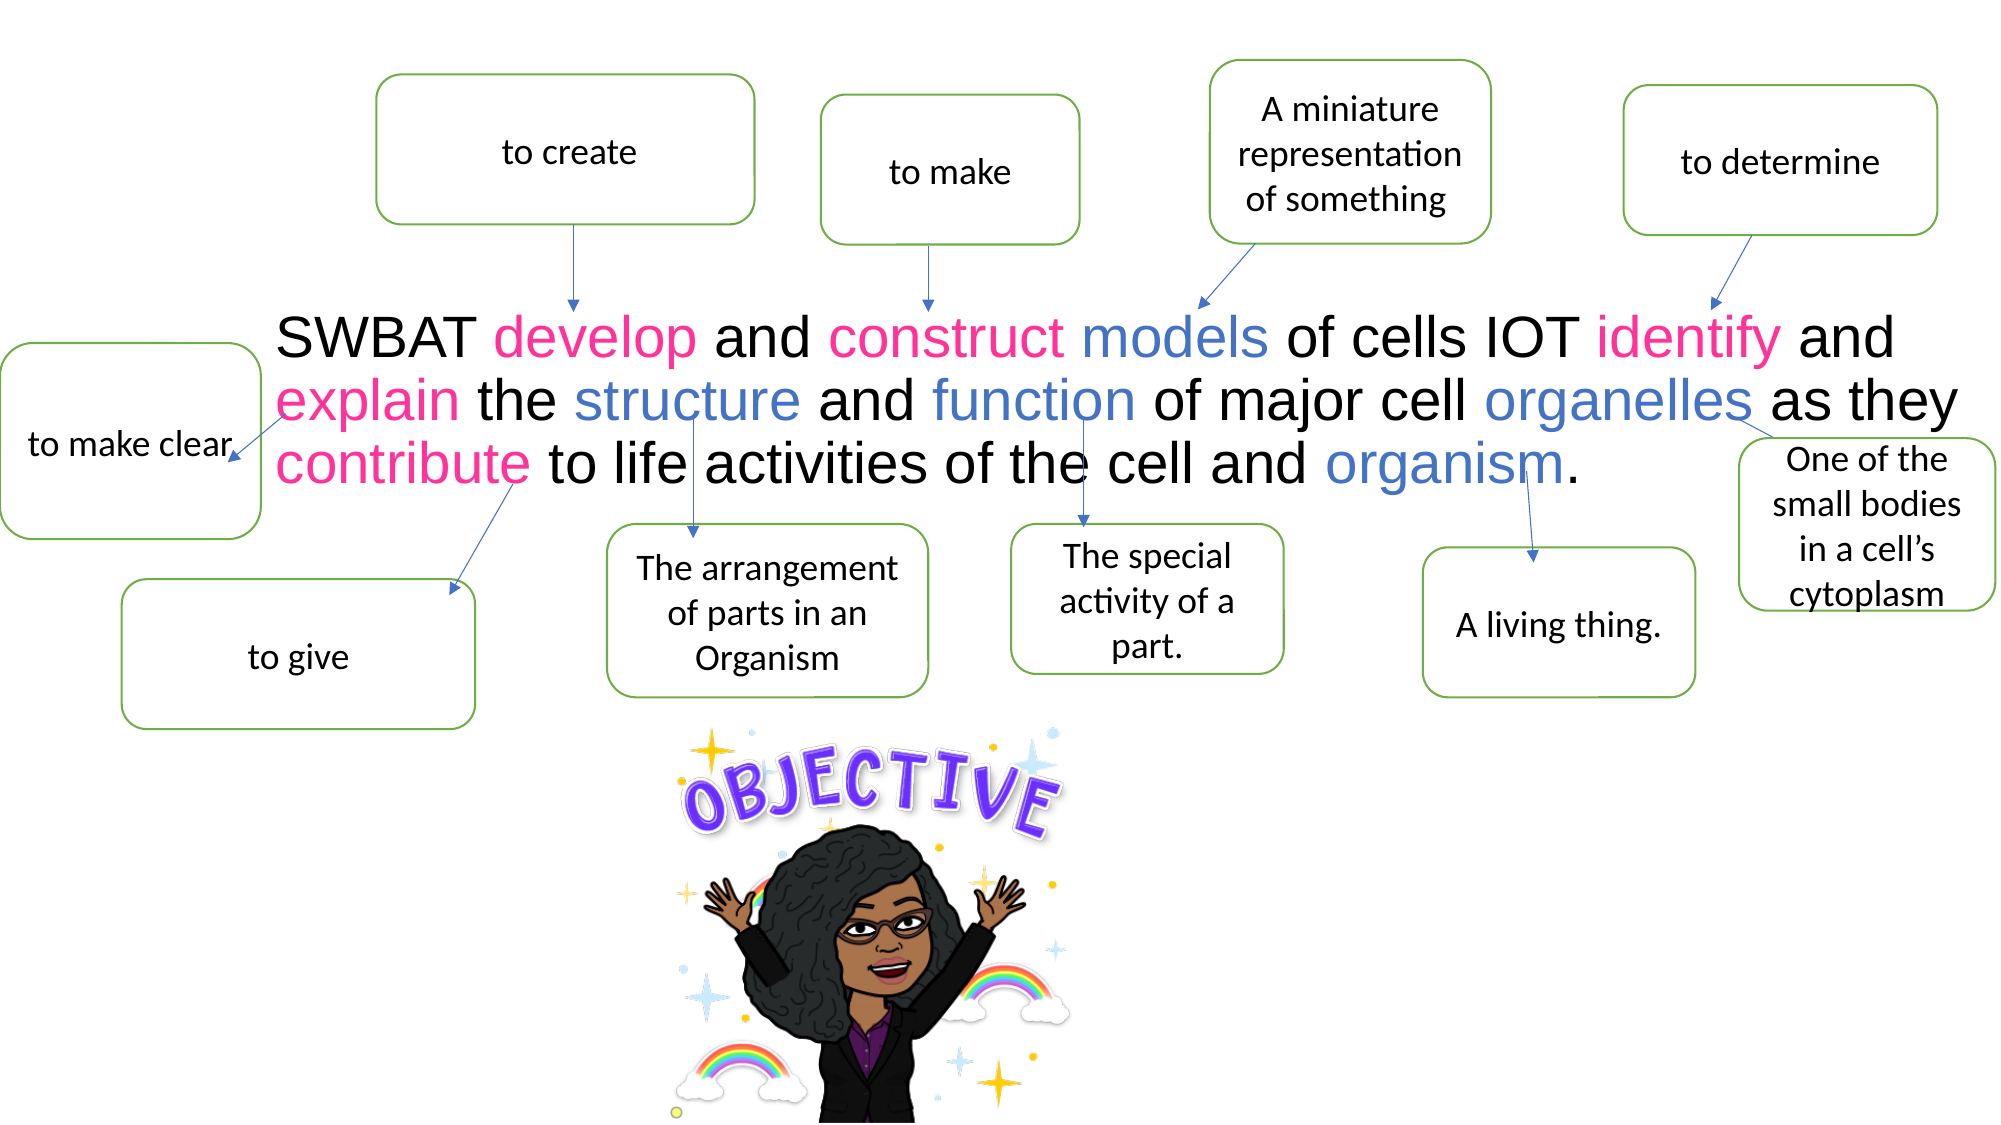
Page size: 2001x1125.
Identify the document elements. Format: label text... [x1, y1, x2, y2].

text_box A miniature representation of something [1208, 58, 1493, 245]
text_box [1710, 235, 1752, 311]
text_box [1728, 413, 1809, 457]
text_box to make [819, 93, 1081, 246]
text_box A living thing. [1421, 546, 1697, 699]
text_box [227, 413, 286, 463]
text_box to determine [1622, 84, 1939, 237]
list SWBAT develop and construct models of cells IOT identify and explain the structure and function of major cell organelles as they contribute to life activities of the cell and organism. [260, 299, 2000, 1014]
text_box One of the small bodies in a cell’s cytoplasm [1738, 437, 1997, 612]
text_box The special activity of a part. [1010, 522, 1285, 675]
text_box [449, 484, 513, 596]
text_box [1526, 471, 1534, 563]
text_box to create [375, 73, 756, 226]
text_box to make clear [0, 341, 262, 541]
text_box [1197, 243, 1256, 310]
picture [664, 710, 1080, 1125]
text_box The arrangement of parts in an Organism [605, 522, 930, 699]
text_box to give [120, 578, 477, 731]
